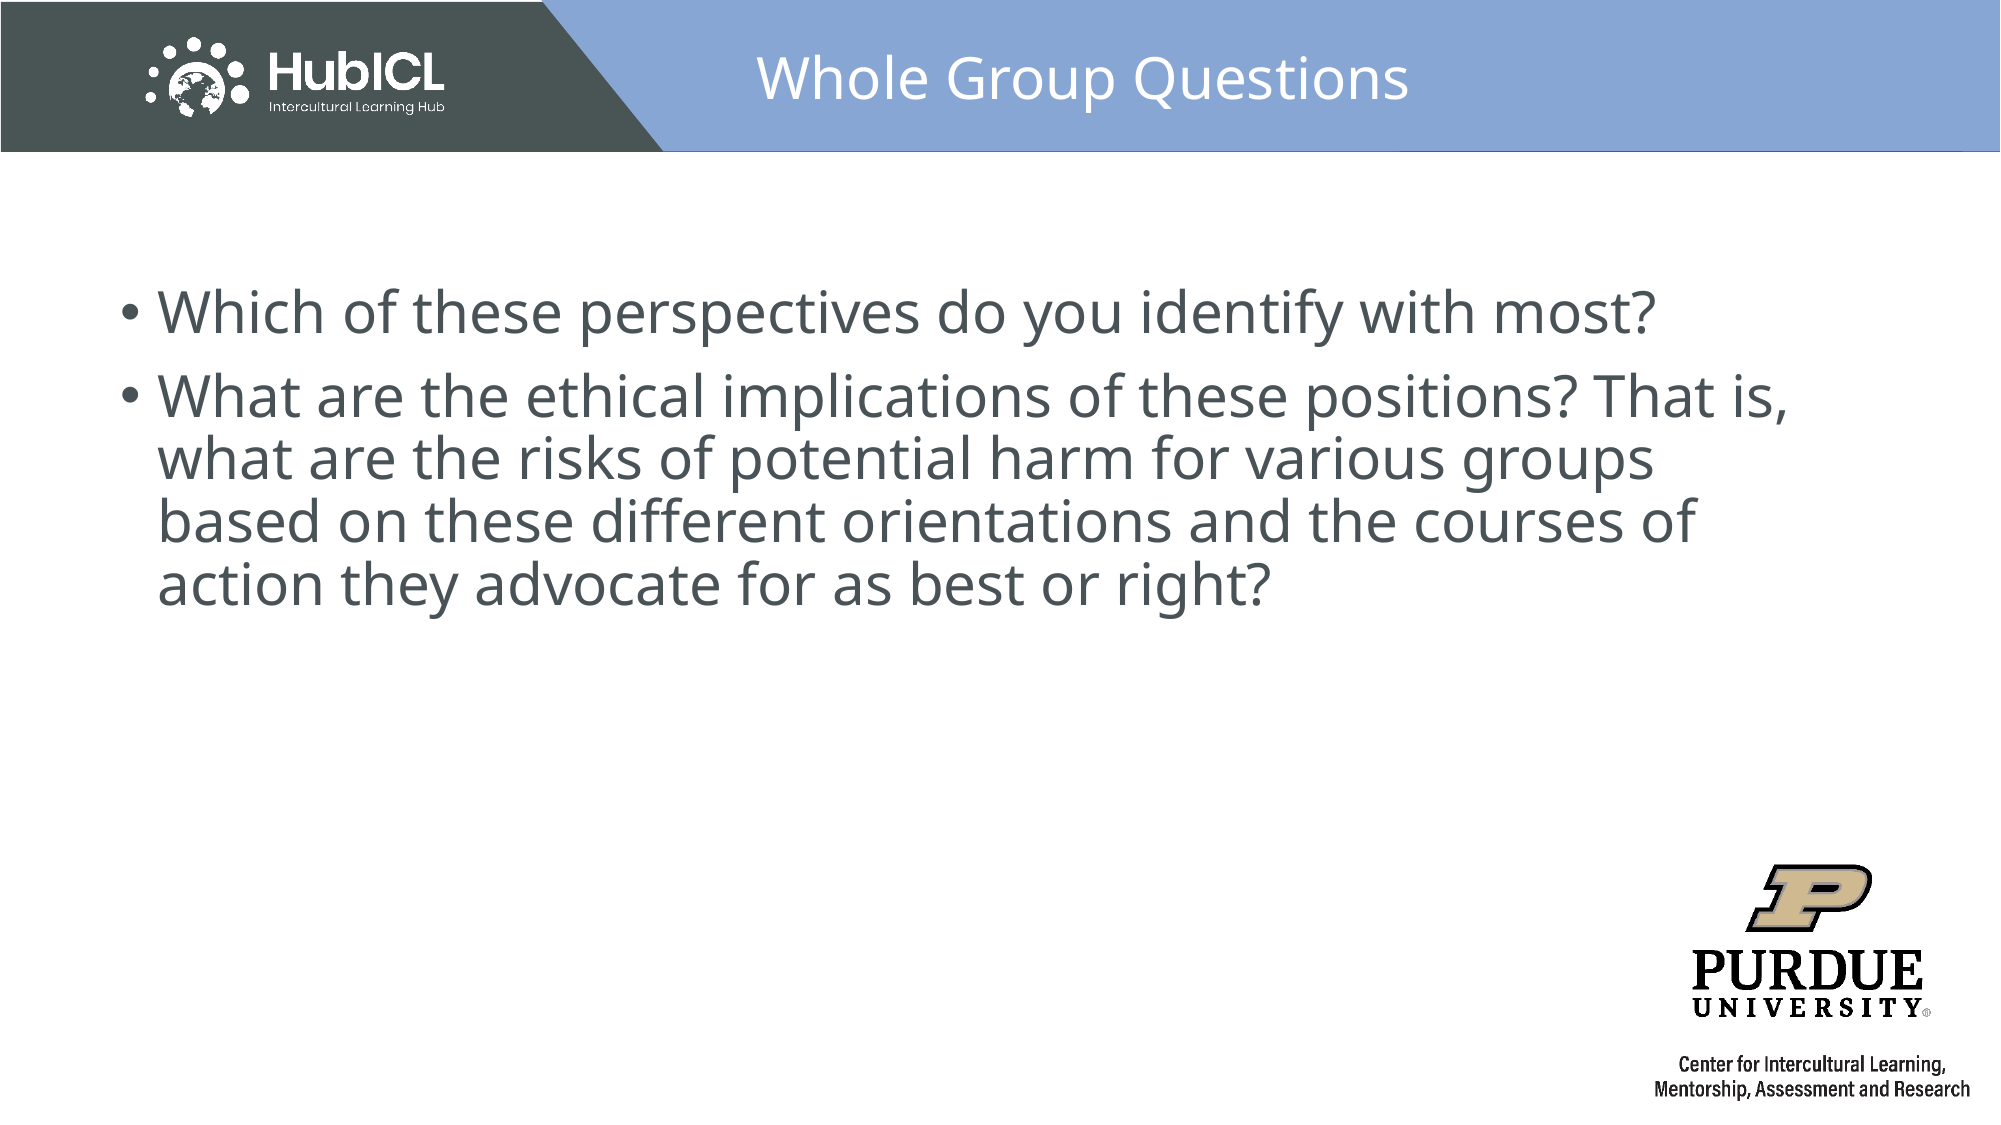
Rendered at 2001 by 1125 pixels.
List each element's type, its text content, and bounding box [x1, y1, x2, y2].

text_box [0, 0, 2000, 152]
picture [1645, 862, 1979, 1125]
list Which of these perspectives do you identify with most? What are the ethical implications of these positions? That is, what are the risks of potential harm for various groups based on these different orientations and the courses of action they advocate for as best or right? [105, 275, 1831, 1014]
